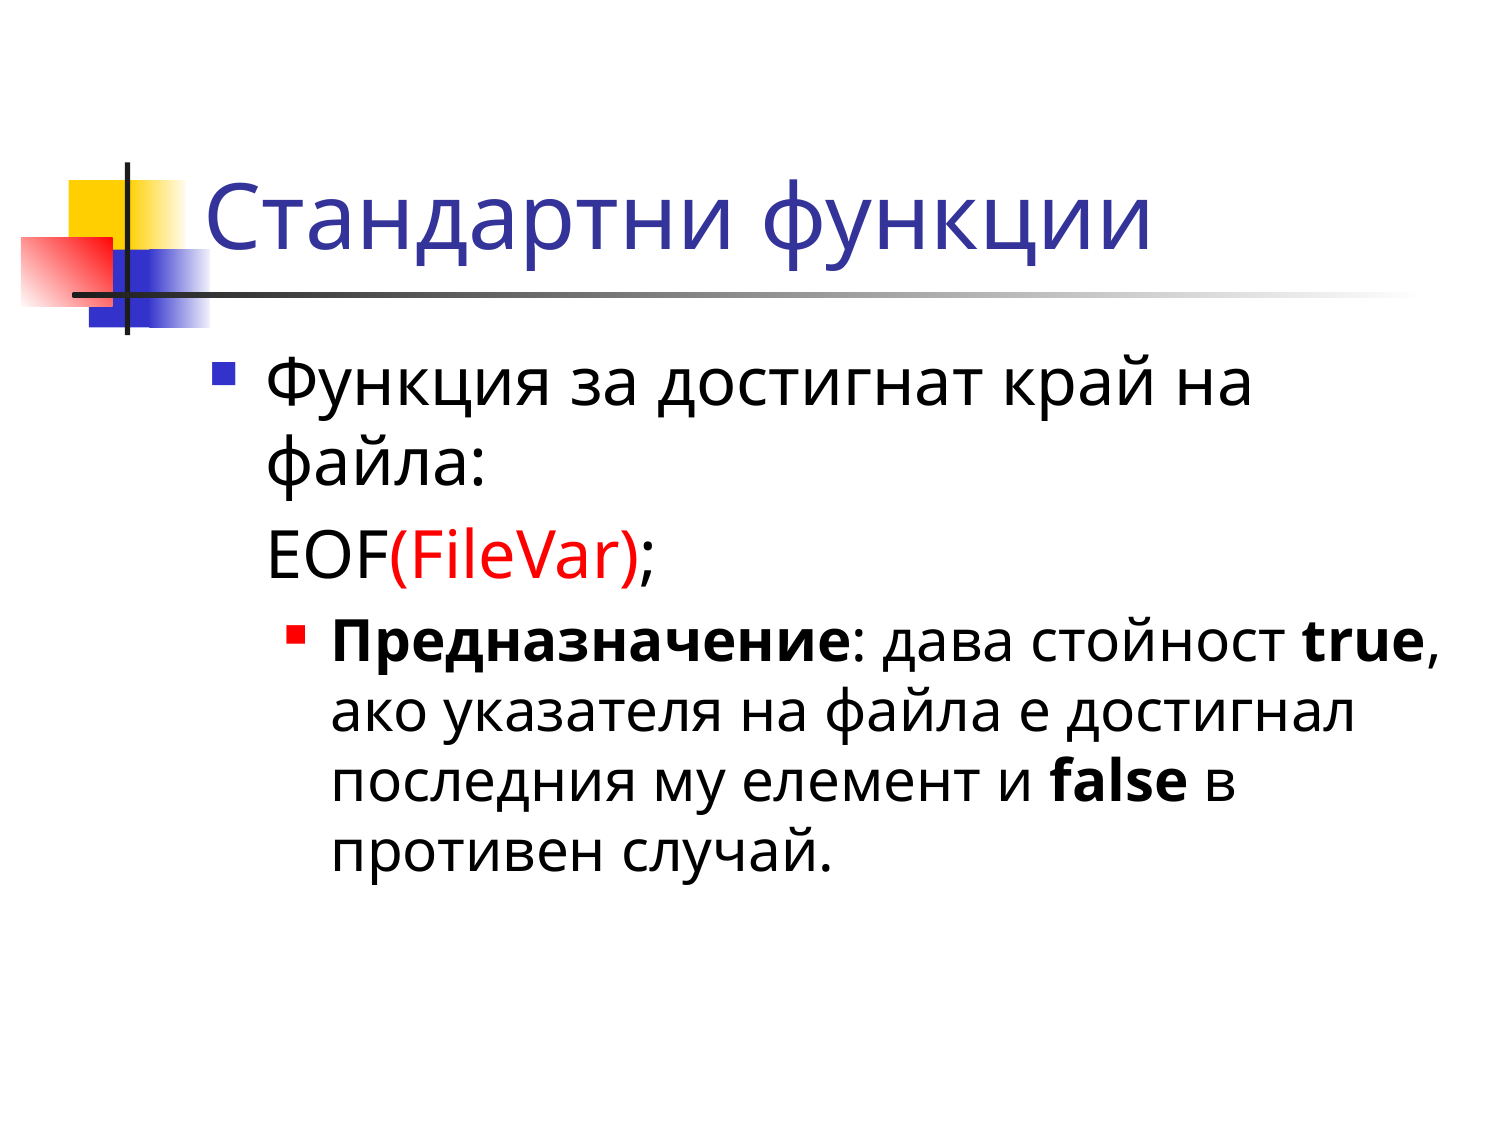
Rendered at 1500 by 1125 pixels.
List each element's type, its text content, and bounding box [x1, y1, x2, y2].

title Стандартни функции [188, 34, 1468, 276]
list Функция за достигнат край на файла: EOF(FileVar); Предназначение: дава стойност true, ако указателя на файла е достигнал последния му елемент и false в противен случай. [193, 330, 1470, 1101]
